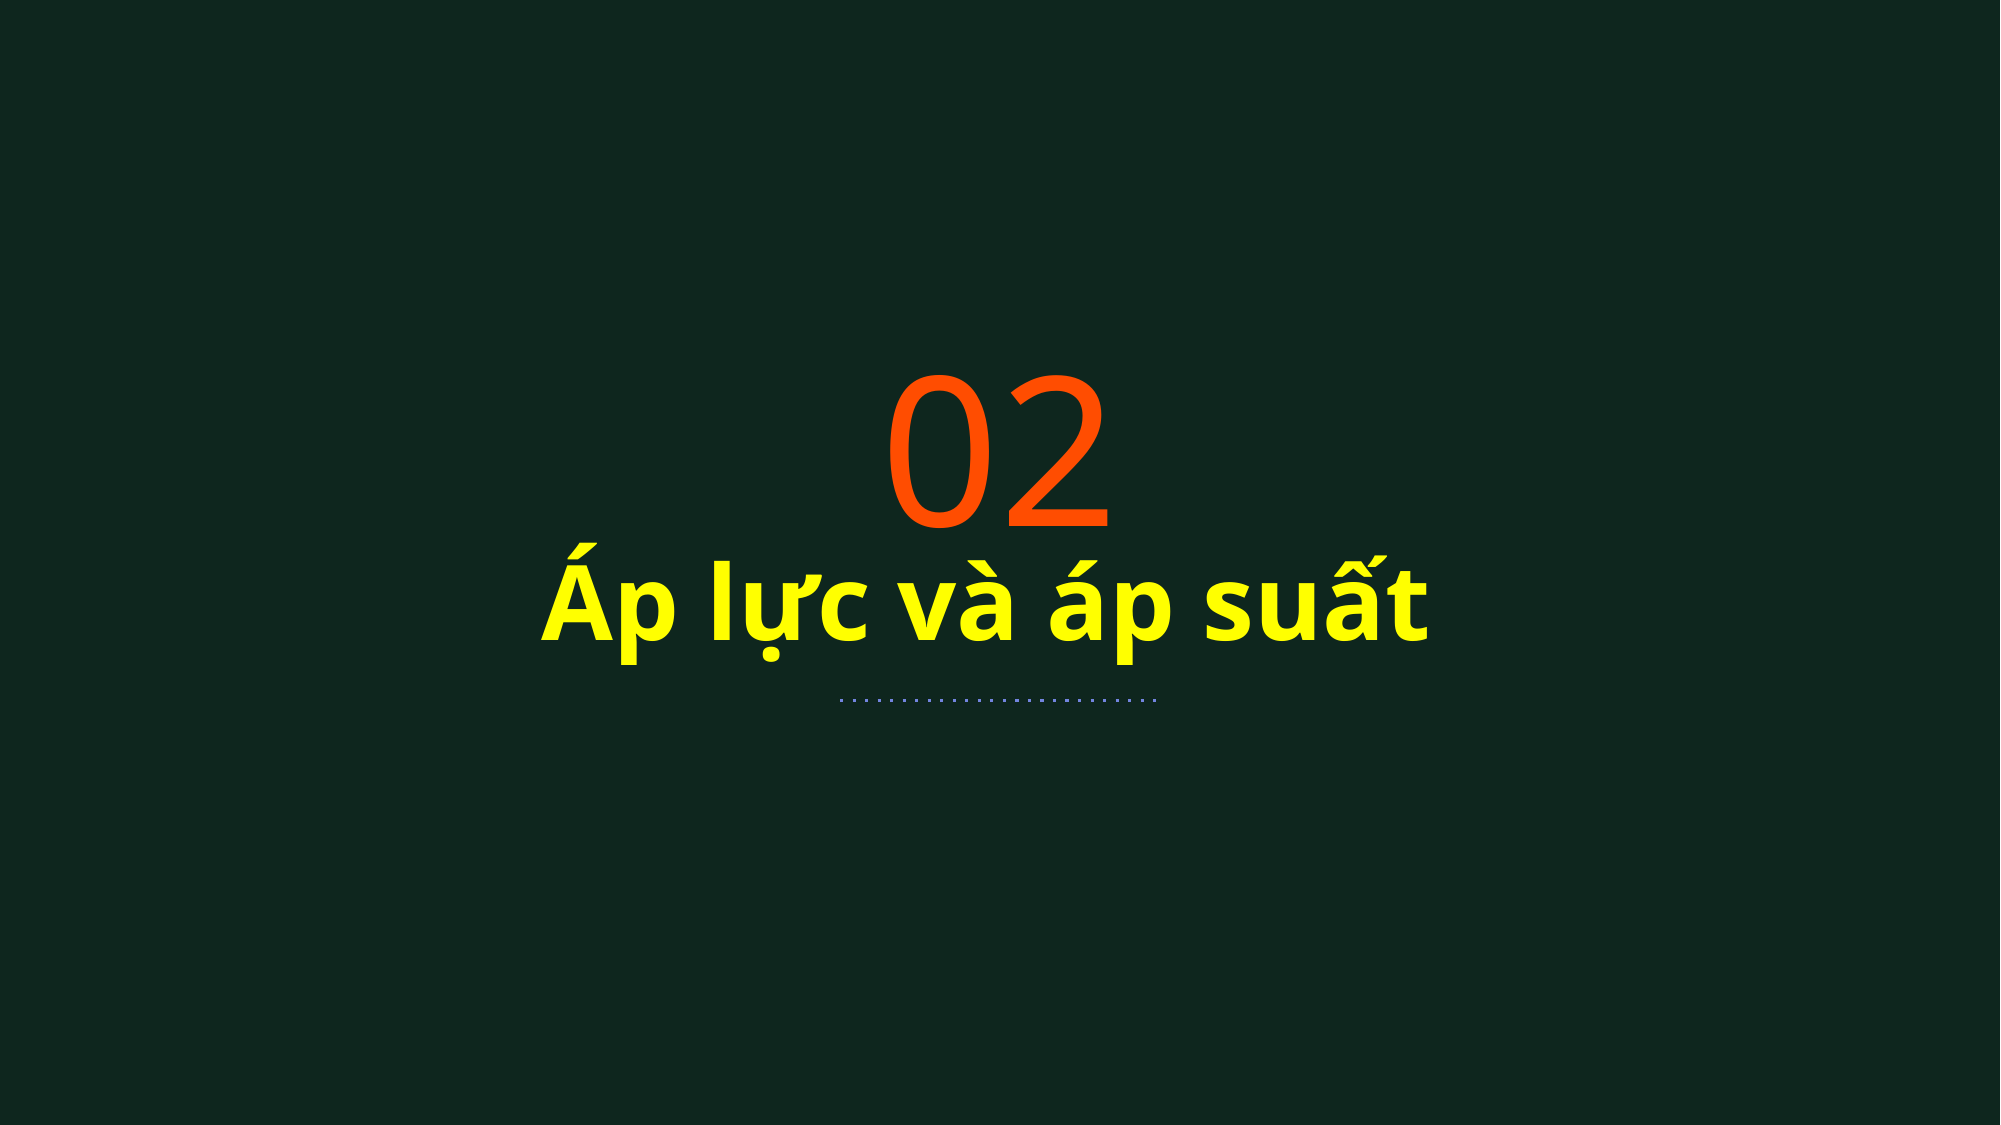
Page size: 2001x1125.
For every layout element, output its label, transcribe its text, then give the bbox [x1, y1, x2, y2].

text_box 02 [812, 333, 1188, 552]
title Áp lực và áp suất [24, 531, 1975, 682]
